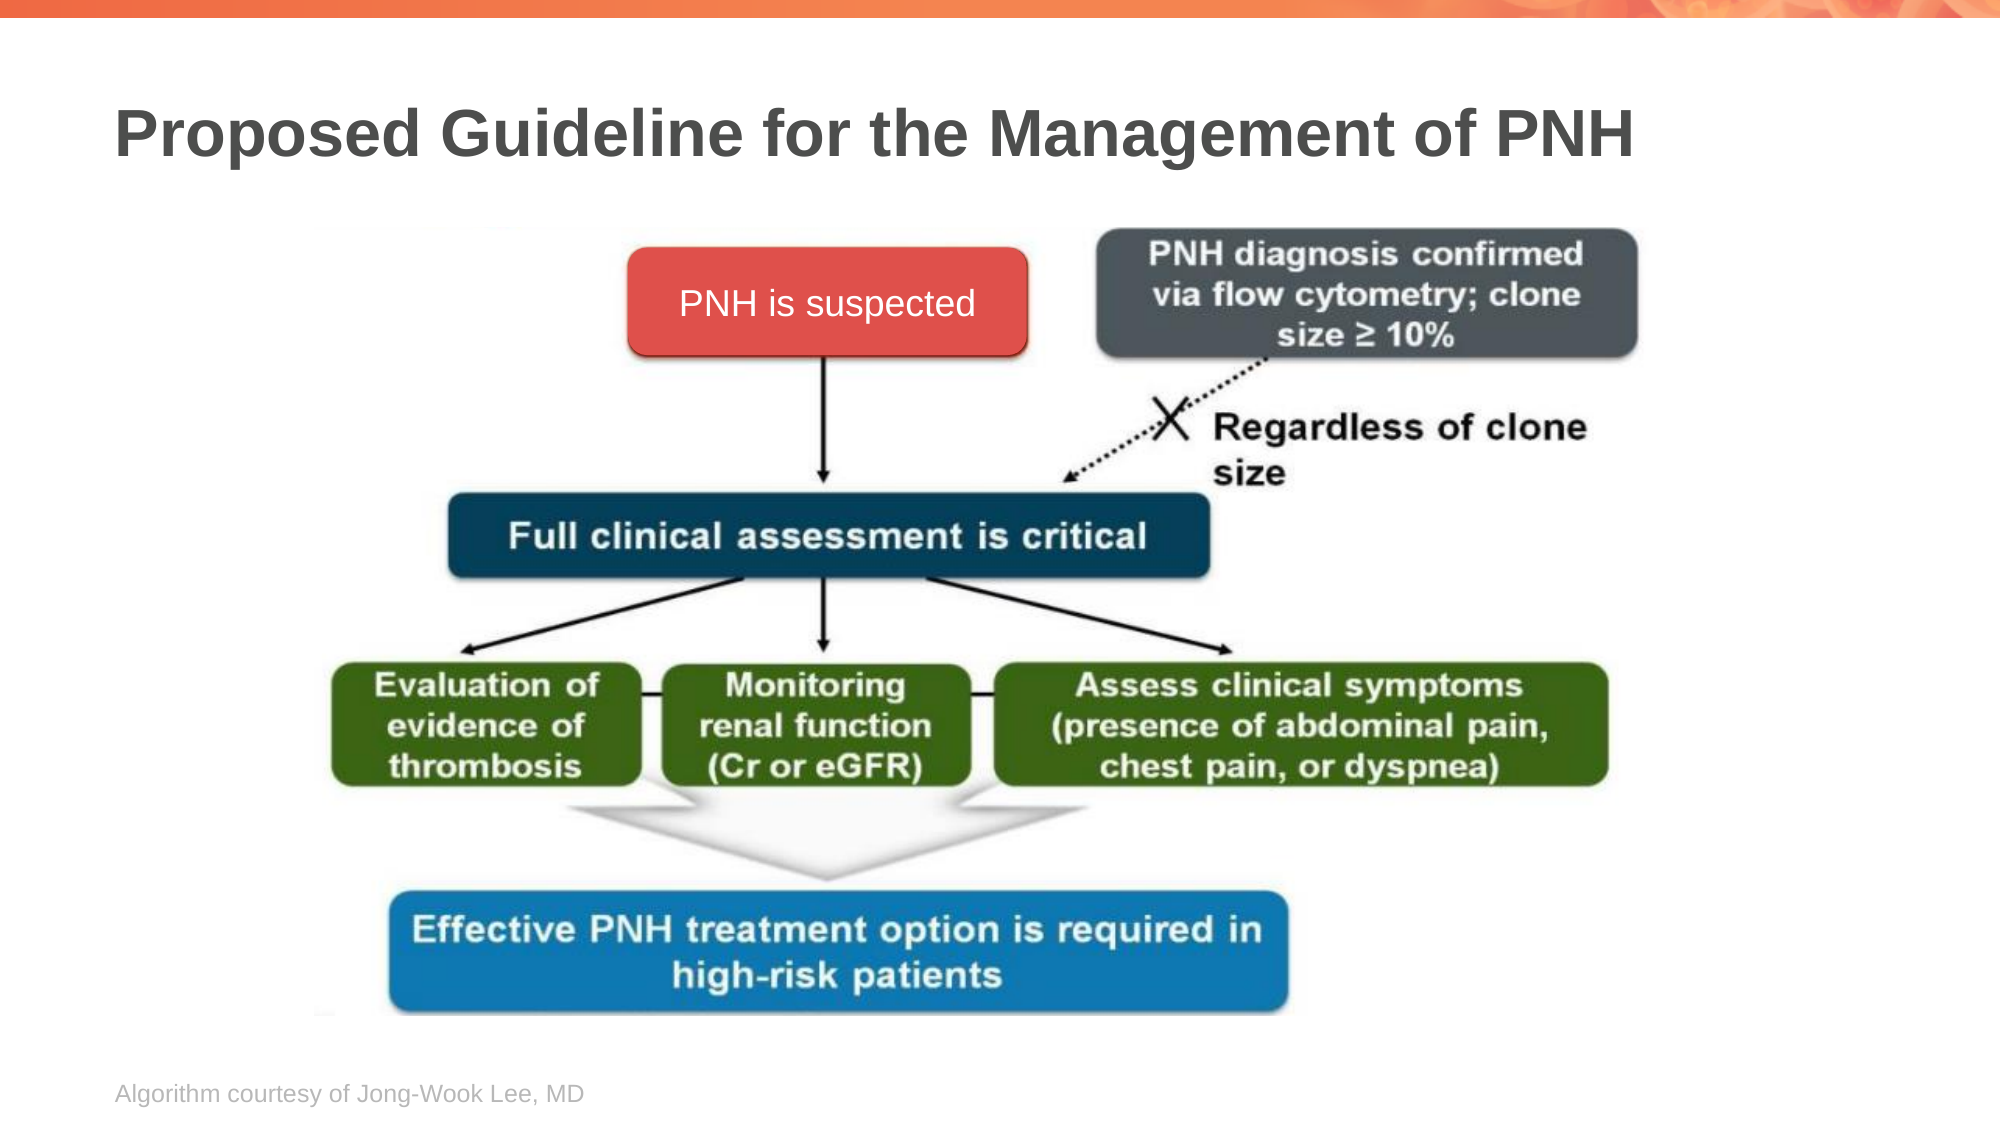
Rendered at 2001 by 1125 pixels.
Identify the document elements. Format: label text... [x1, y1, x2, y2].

title Proposed Guideline for the Management of PNH [99, 32, 1863, 228]
picture [0, 0, 2000, 18]
footer Algorithm courtesy of Jong-Wook Lee, MD [99, 1042, 1863, 1116]
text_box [314, 227, 1649, 1016]
